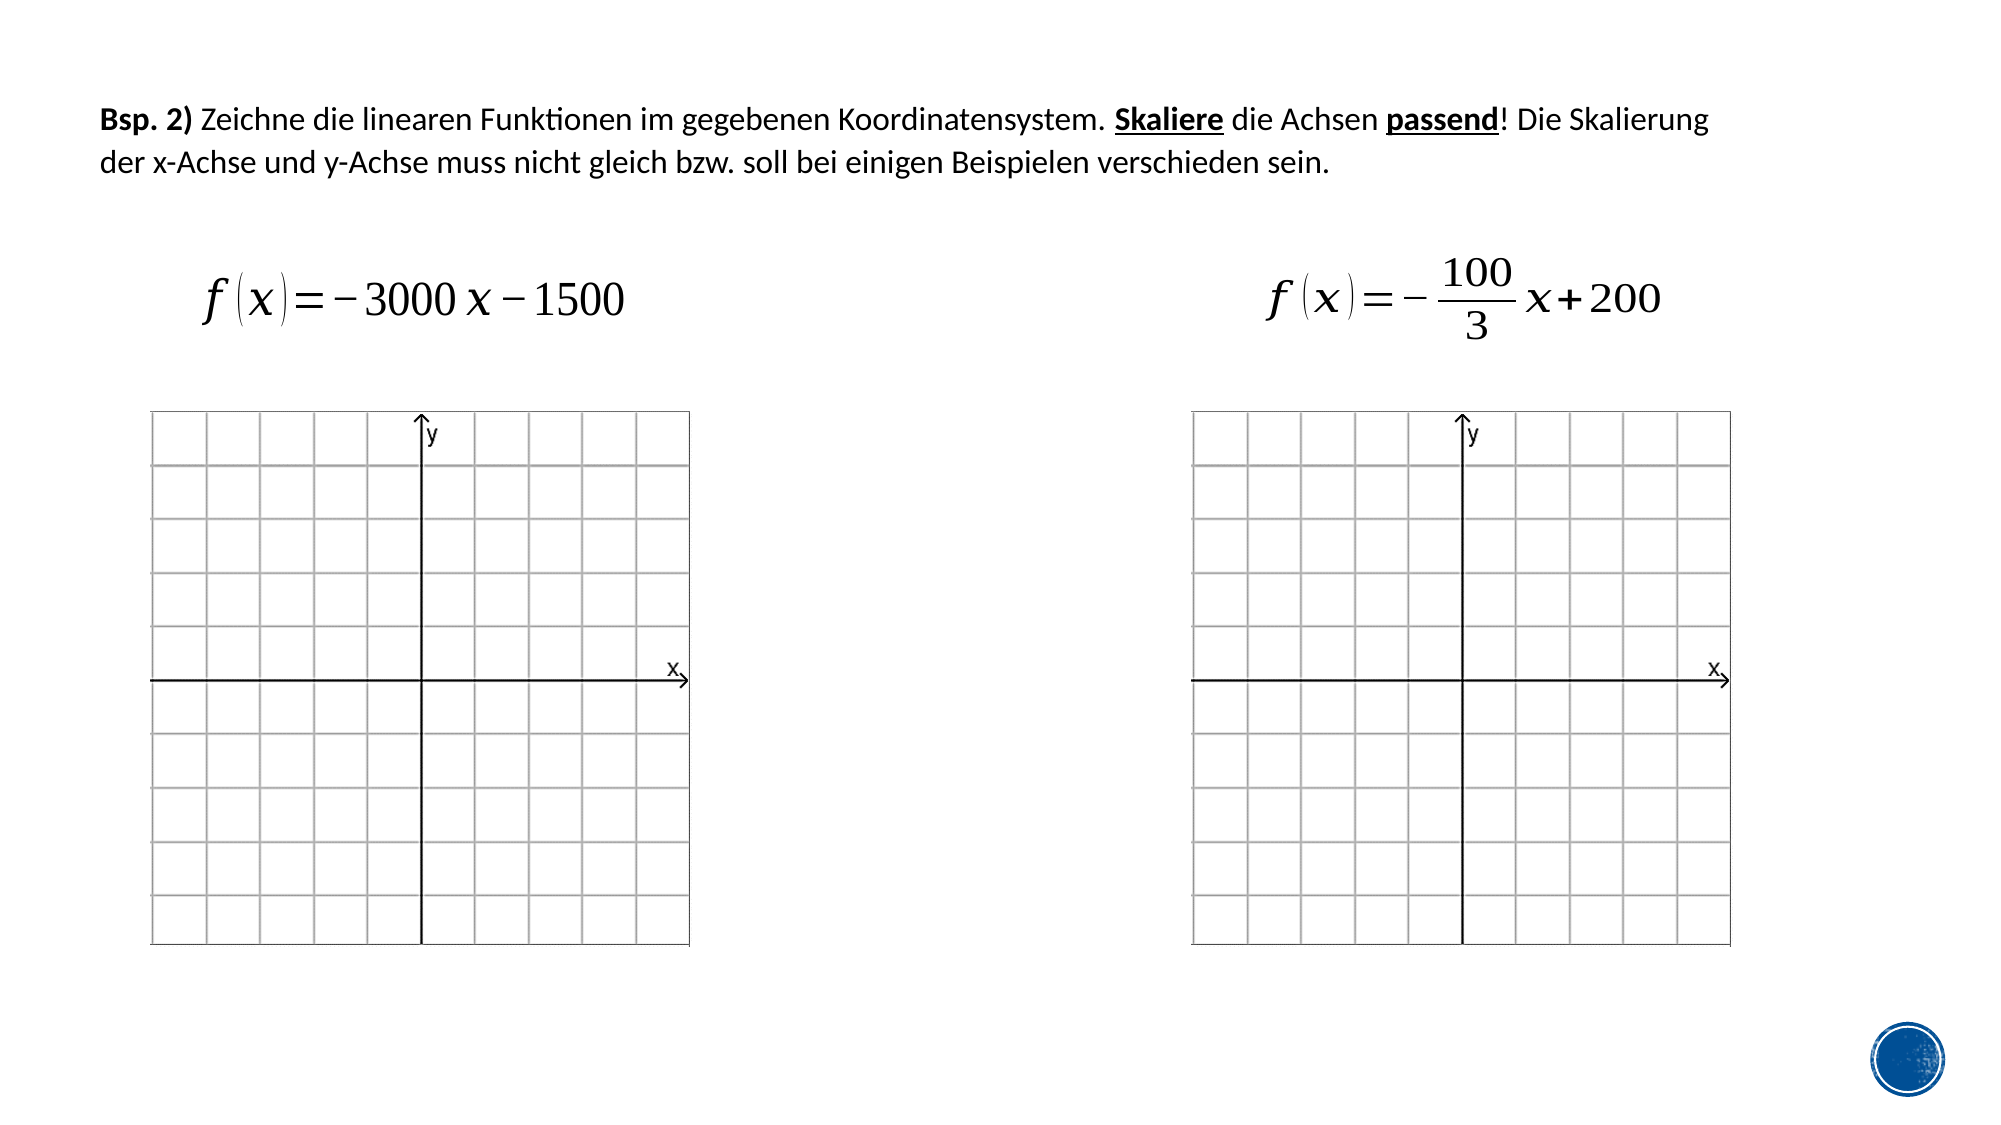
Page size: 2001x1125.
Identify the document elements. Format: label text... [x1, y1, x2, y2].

text_box Bsp. 2) Zeichne die linearen Funktionen im gegebenen Koordinatensystem. Skaliere die Achsen passend! Die Skalierung der x-Achse und y-Achse muss nicht gleich bzw. soll bei einigen Beispielen verschieden sein. [85, 87, 1733, 188]
picture [150, 411, 692, 947]
picture [1191, 411, 1733, 947]
